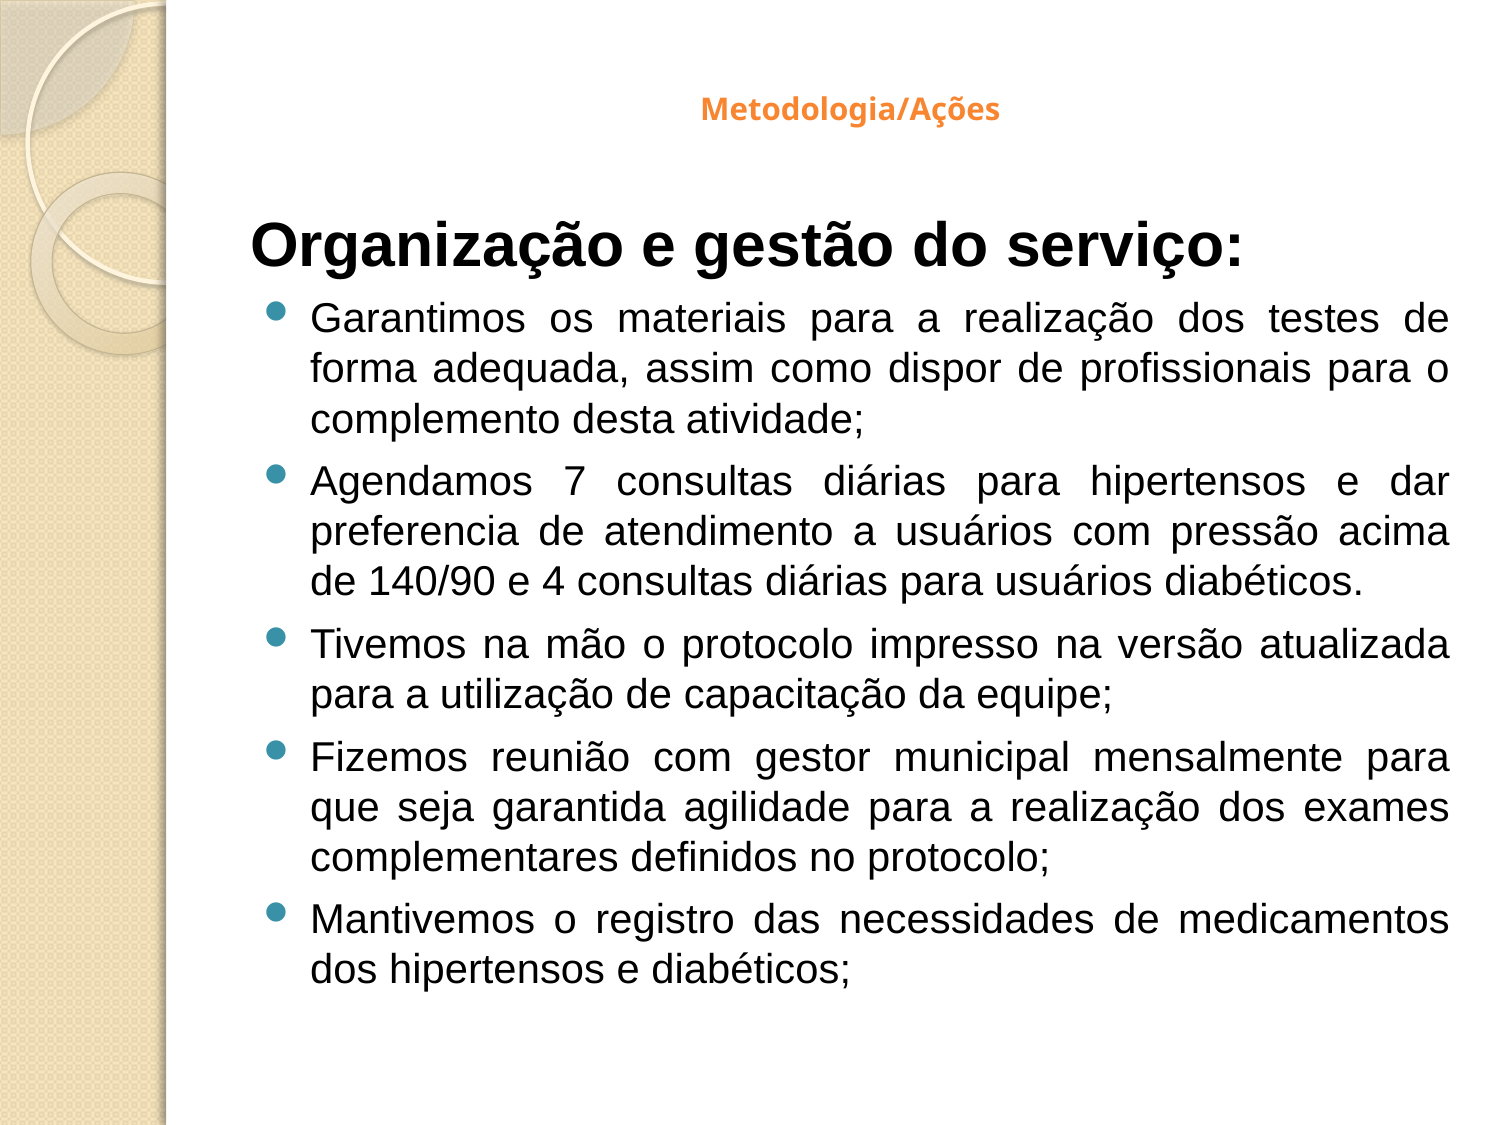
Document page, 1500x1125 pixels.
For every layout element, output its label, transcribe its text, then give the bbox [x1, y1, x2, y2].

title Metodologia/Ações [235, 42, 1466, 173]
list Organização e gestão do serviço: Garantimos os materiais para a realização dos testes de forma adequada, assim como dispor de profissionais para o complemento desta atividade; Agendamos 7 consultas diárias para hipertensos e dar preferencia de atendimento a usuários com pressão acima de 140/90 e 4 consultas diárias para usuários diabéticos. Tivemos na mão o protocolo impresso na versão atualizada para a utilização de capacitação da equipe; Fizemos reunião com gestor municipal mensalmente para que seja garantida agilidade para a realização dos exames complementares definidos no protocolo; Mantivemos o registro das necessidades de medicamentos dos hipertensos e diabéticos; [235, 196, 1466, 1025]
